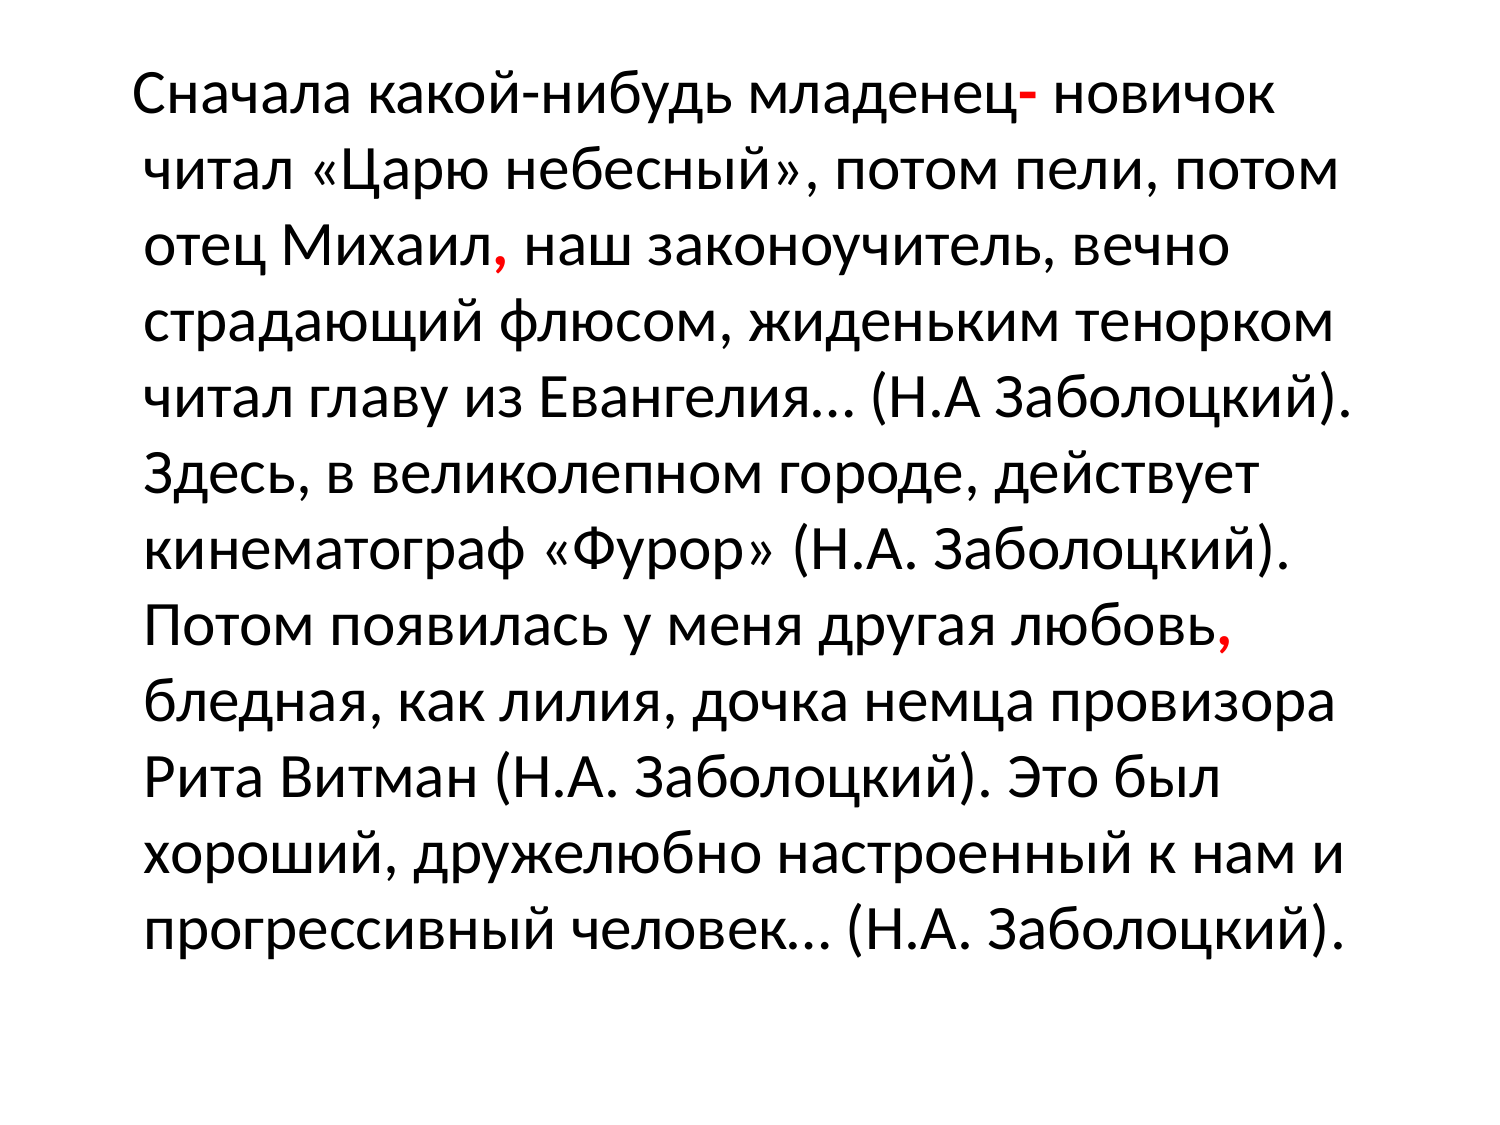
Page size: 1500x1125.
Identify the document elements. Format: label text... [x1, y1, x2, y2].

list Сначала какой-нибудь младенец- новичок читал «Царю небесный», потом пели, потом отец Михаил, наш законоучитель, вечно страдающий флюсом, жиденьким тенорком читал главу из Евангелия… (Н.А Заболоцкий). Здесь, в великолепном городе, действует кинематограф «Фурор» (Н.А. Заболоцкий). Потом появилась у меня другая любовь, бледная, как лилия, дочка немца провизора Рита Витман (Н.А. Заболоцкий). Это был хороший, дружелюбно настроенный к нам и прогрессивный человек… (Н.А. Заболоцкий). [75, 42, 1425, 1071]
